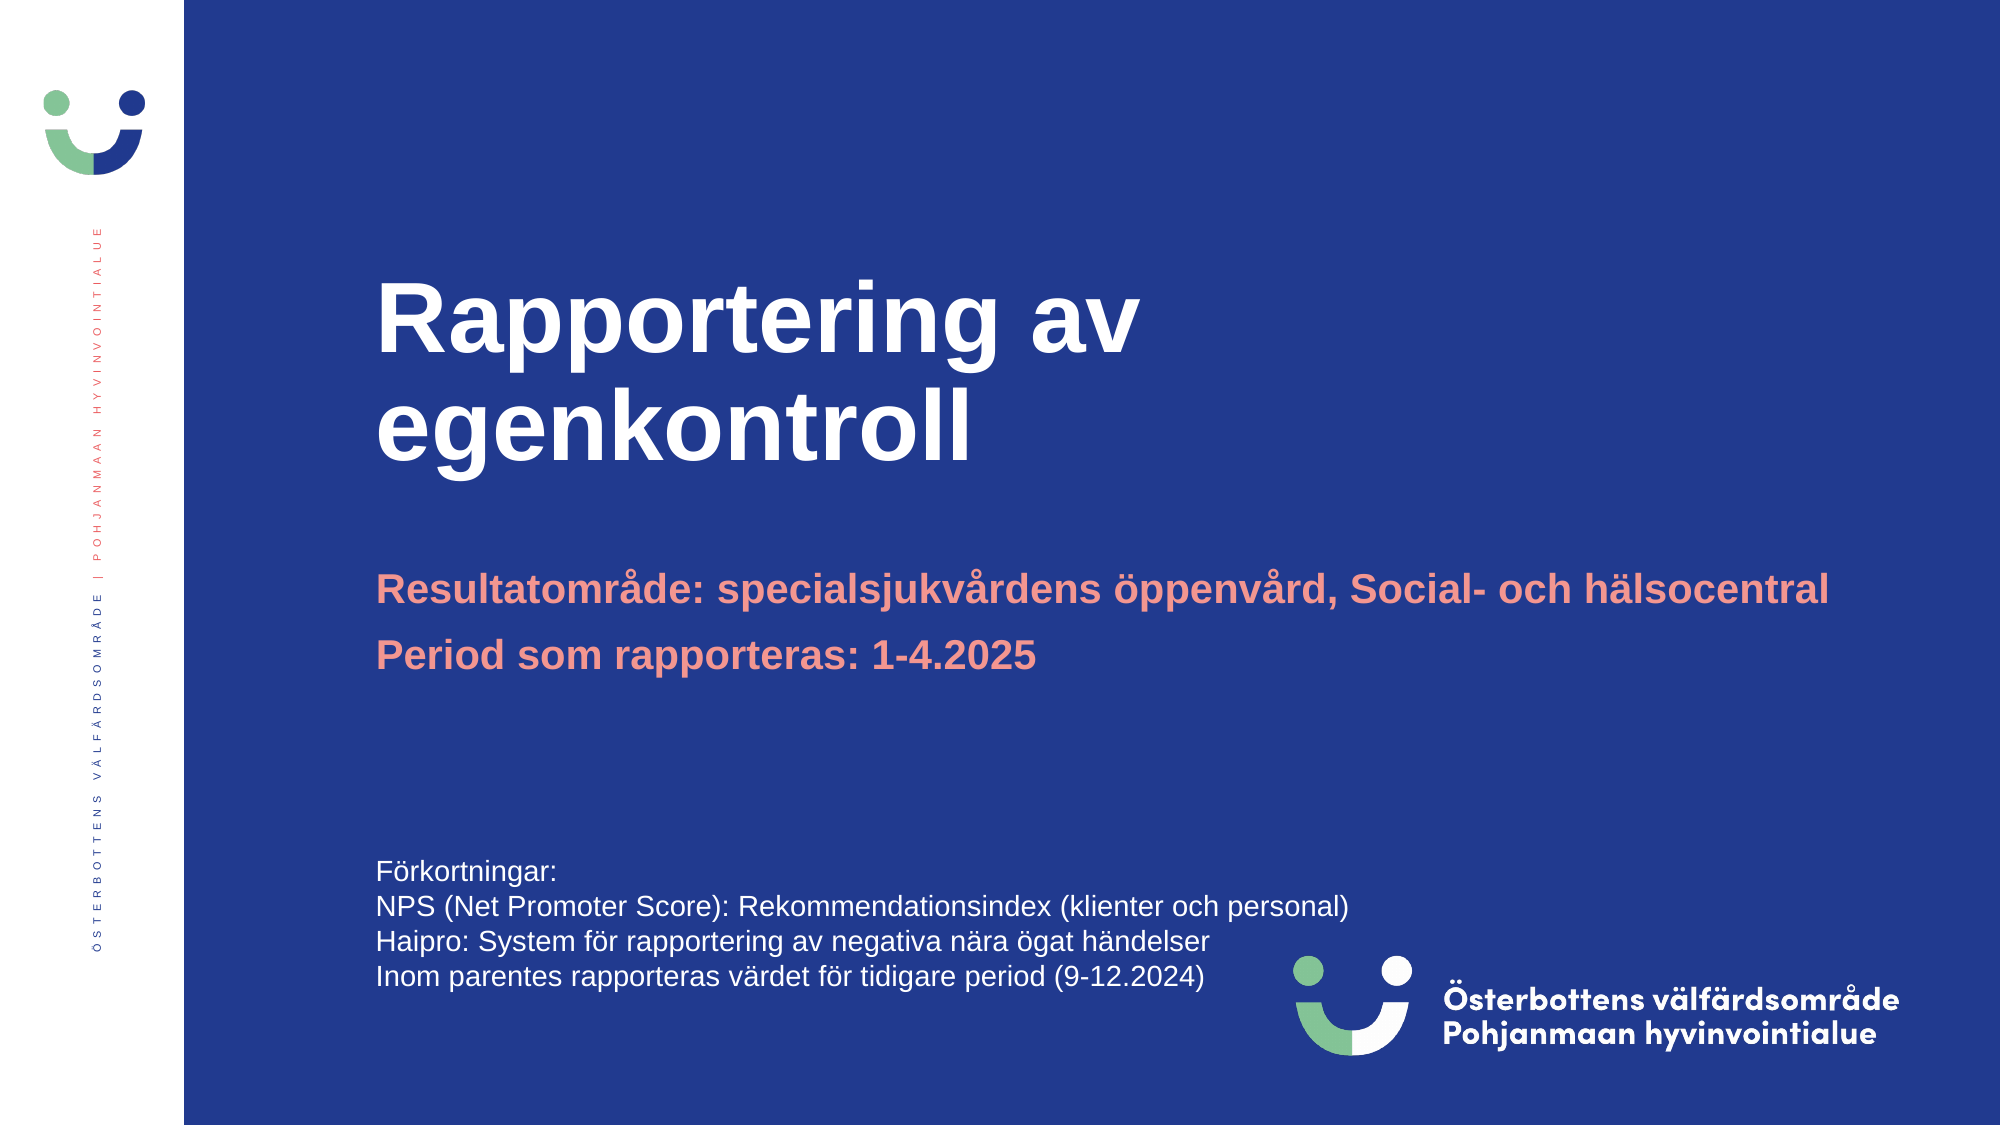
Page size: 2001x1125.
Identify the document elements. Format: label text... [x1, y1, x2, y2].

picture [1293, 955, 1899, 1056]
title Rapportering av egenkontroll [360, 150, 1659, 490]
text_box Förkortningar: NPS (Net Promoter Score): Rekommendationsindex (klienter och personal) Haipro: System för rapportering av negativa nära ögat händelser Inom parentes rapporteras värdet för tidigare period (9-12.2024) [360, 845, 1458, 1000]
list Resultatområde: specialsjukvårdens öppenvård, Social- och hälsocentral Period som rapporteras: 1-4.2025 [360, 559, 1925, 712]
picture [43, 90, 145, 175]
